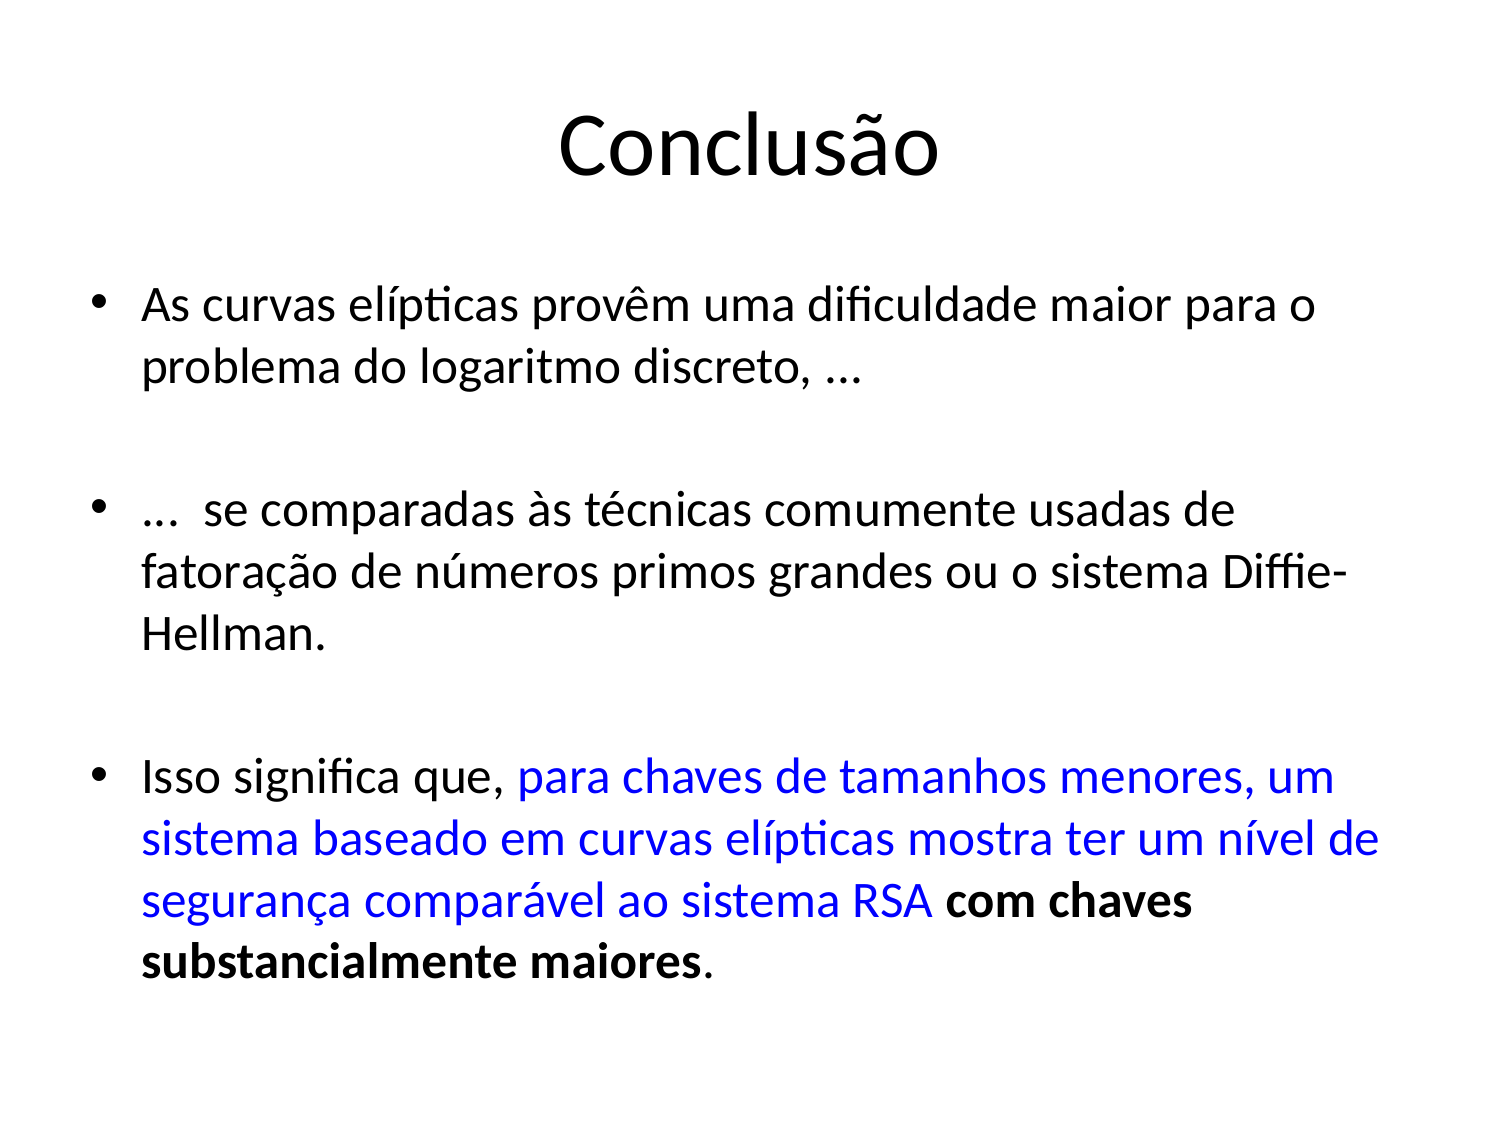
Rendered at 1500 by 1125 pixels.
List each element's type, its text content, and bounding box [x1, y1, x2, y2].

list As curvas elípticas provêm uma dificuldade maior para o problema do logaritmo discreto, ... ... se comparadas às técnicas comumente usadas de fatoração de números primos grandes ou o sistema Diffie-Hellman. Isso significa que, para chaves de tamanhos menores, um sistema baseado em curvas elípticas mostra ter um nível de segurança comparável ao sistema RSA com chaves substancialmente maiores. [75, 262, 1425, 1005]
title Conclusão [75, 45, 1425, 233]
